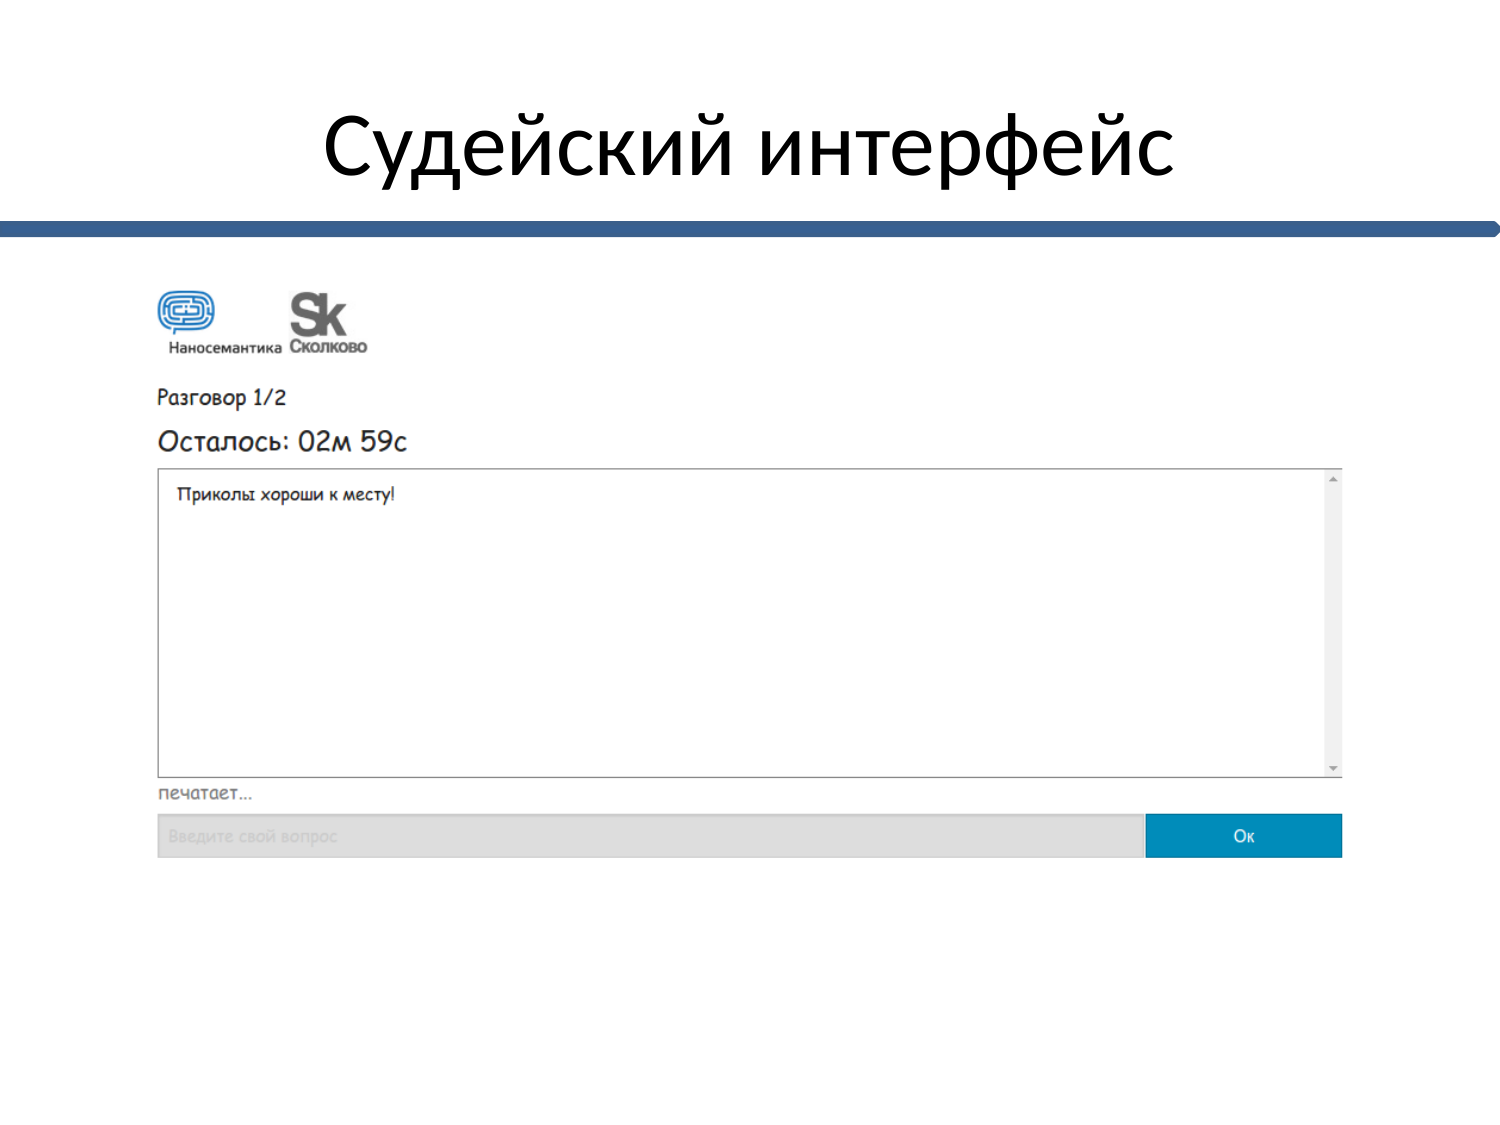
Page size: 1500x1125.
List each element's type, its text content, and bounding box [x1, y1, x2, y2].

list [0, 266, 1500, 1125]
title Судейский интерфейс [75, 45, 1425, 221]
text_box [0, 221, 1500, 238]
